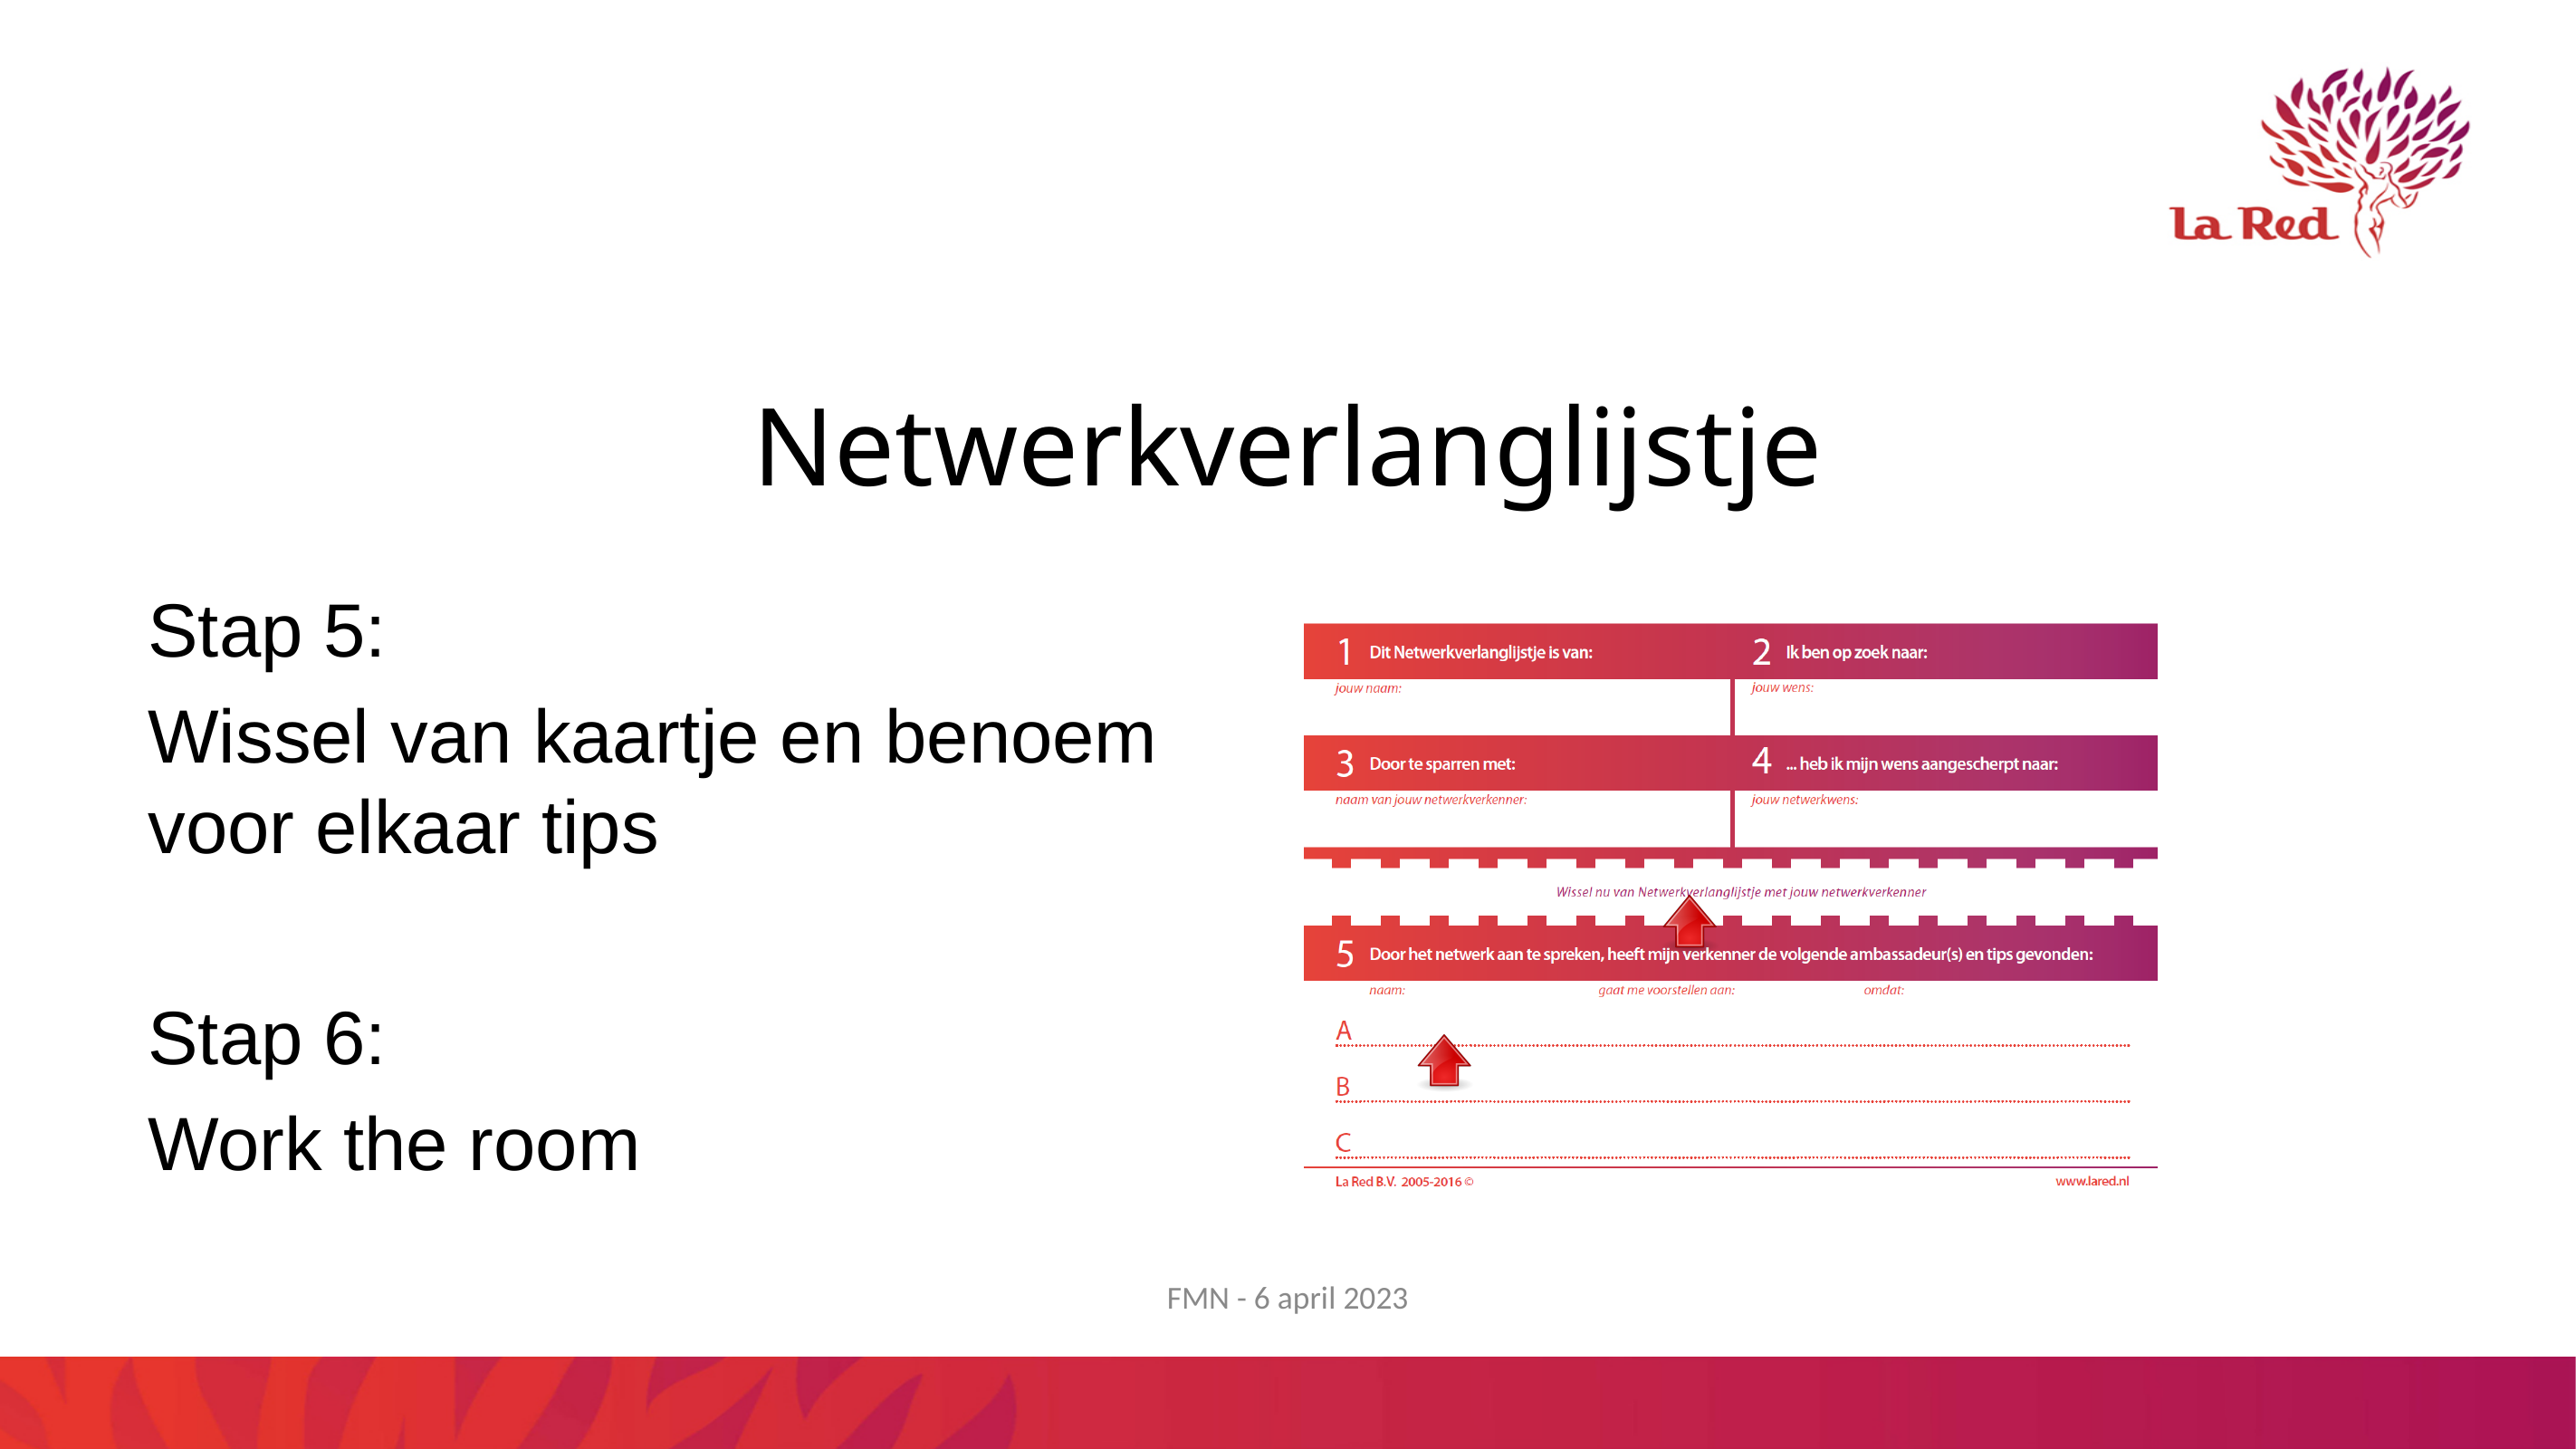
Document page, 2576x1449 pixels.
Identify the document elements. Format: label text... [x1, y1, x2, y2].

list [1303, 592, 2158, 1206]
picture [0, 1357, 2576, 1449]
picture [2096, 40, 2545, 278]
title Netwerkverlanglijstje [129, 344, 2447, 542]
footer FMN - 6 april 2023 [879, 1257, 1696, 1335]
list Stap 5: Wissel van kaartje en benoem voor elkaar tips Stap 6: Work the room [129, 571, 1267, 1227]
picture [1415, 1034, 1474, 1092]
picture [1661, 895, 1720, 954]
